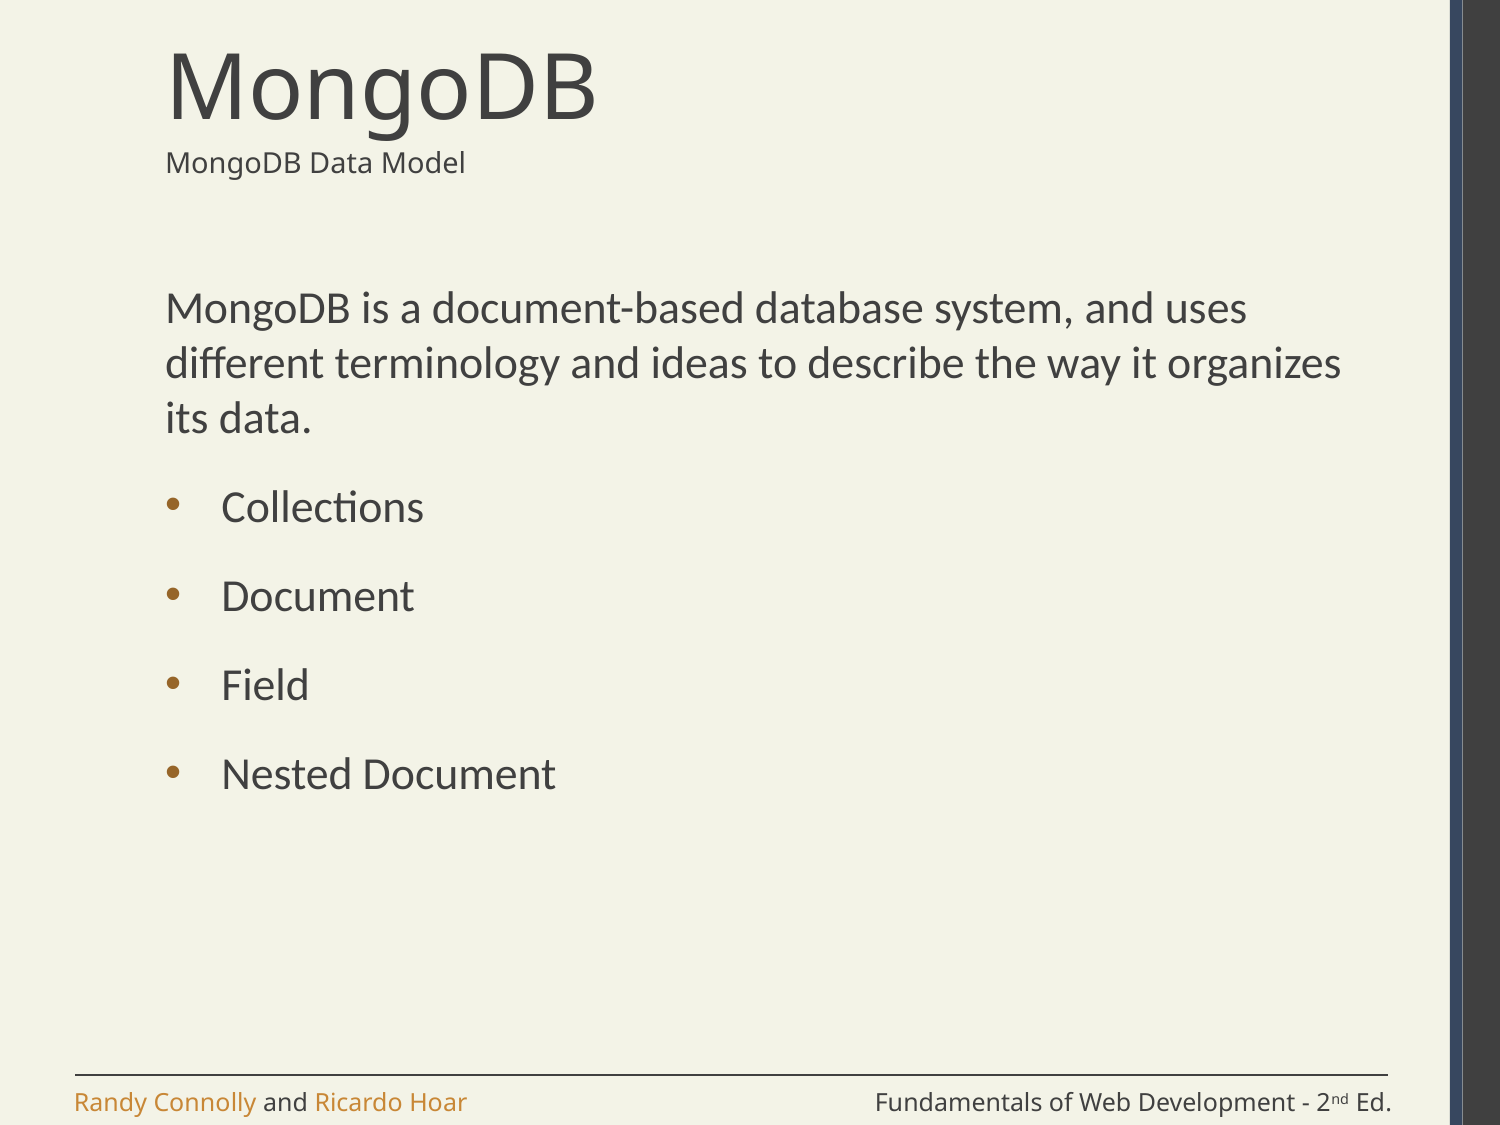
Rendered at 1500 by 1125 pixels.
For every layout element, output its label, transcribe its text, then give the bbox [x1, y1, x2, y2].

list MongoDB Data Model [150, 137, 1200, 188]
title MongoDB [150, 20, 1425, 188]
list MongoDB is a document-based database system, and uses different terminology and ideas to describe the way it organizes its data. Collections Document Field Nested Document [150, 270, 1376, 1013]
